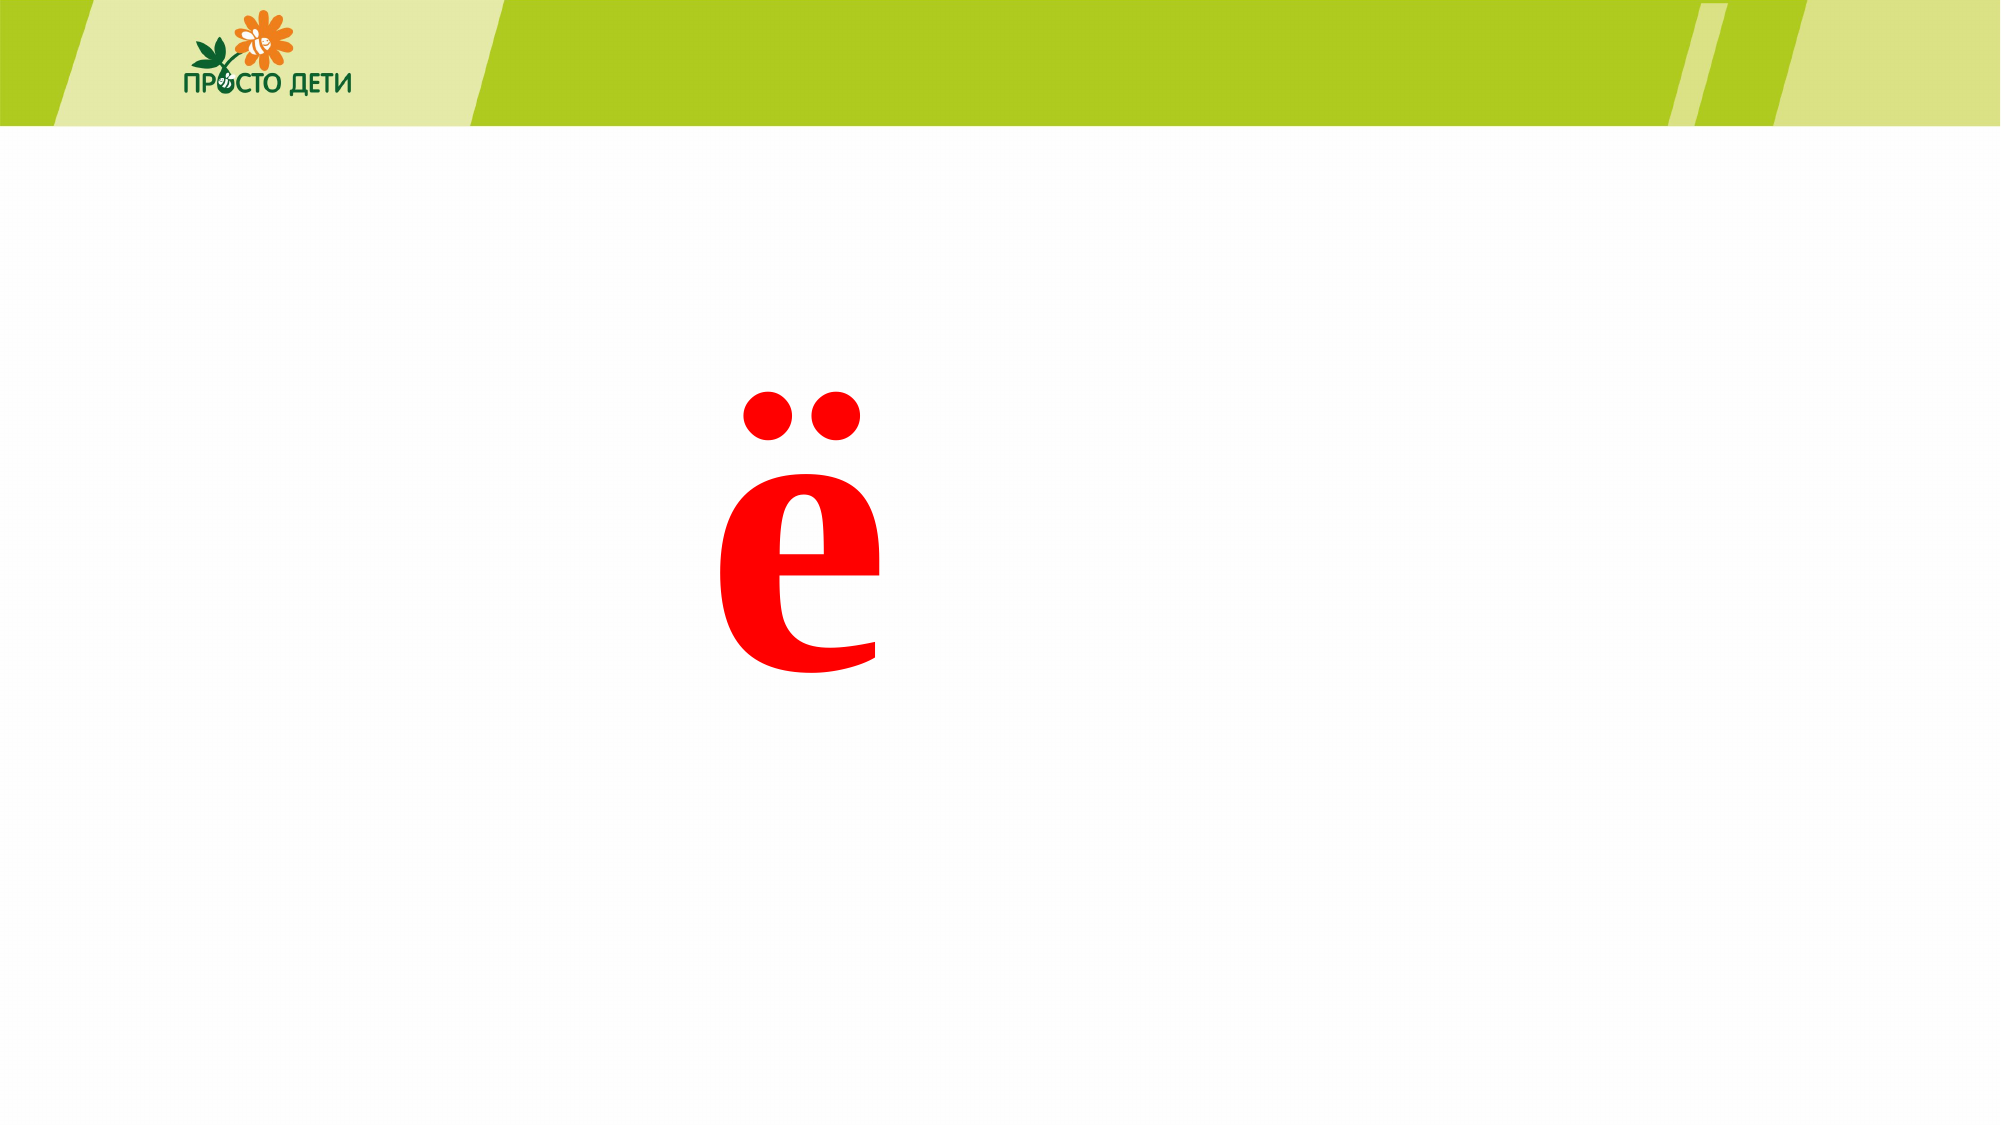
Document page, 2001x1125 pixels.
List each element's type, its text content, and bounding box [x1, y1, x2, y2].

list ё [477, 303, 1120, 776]
picture [0, 0, 2001, 1125]
